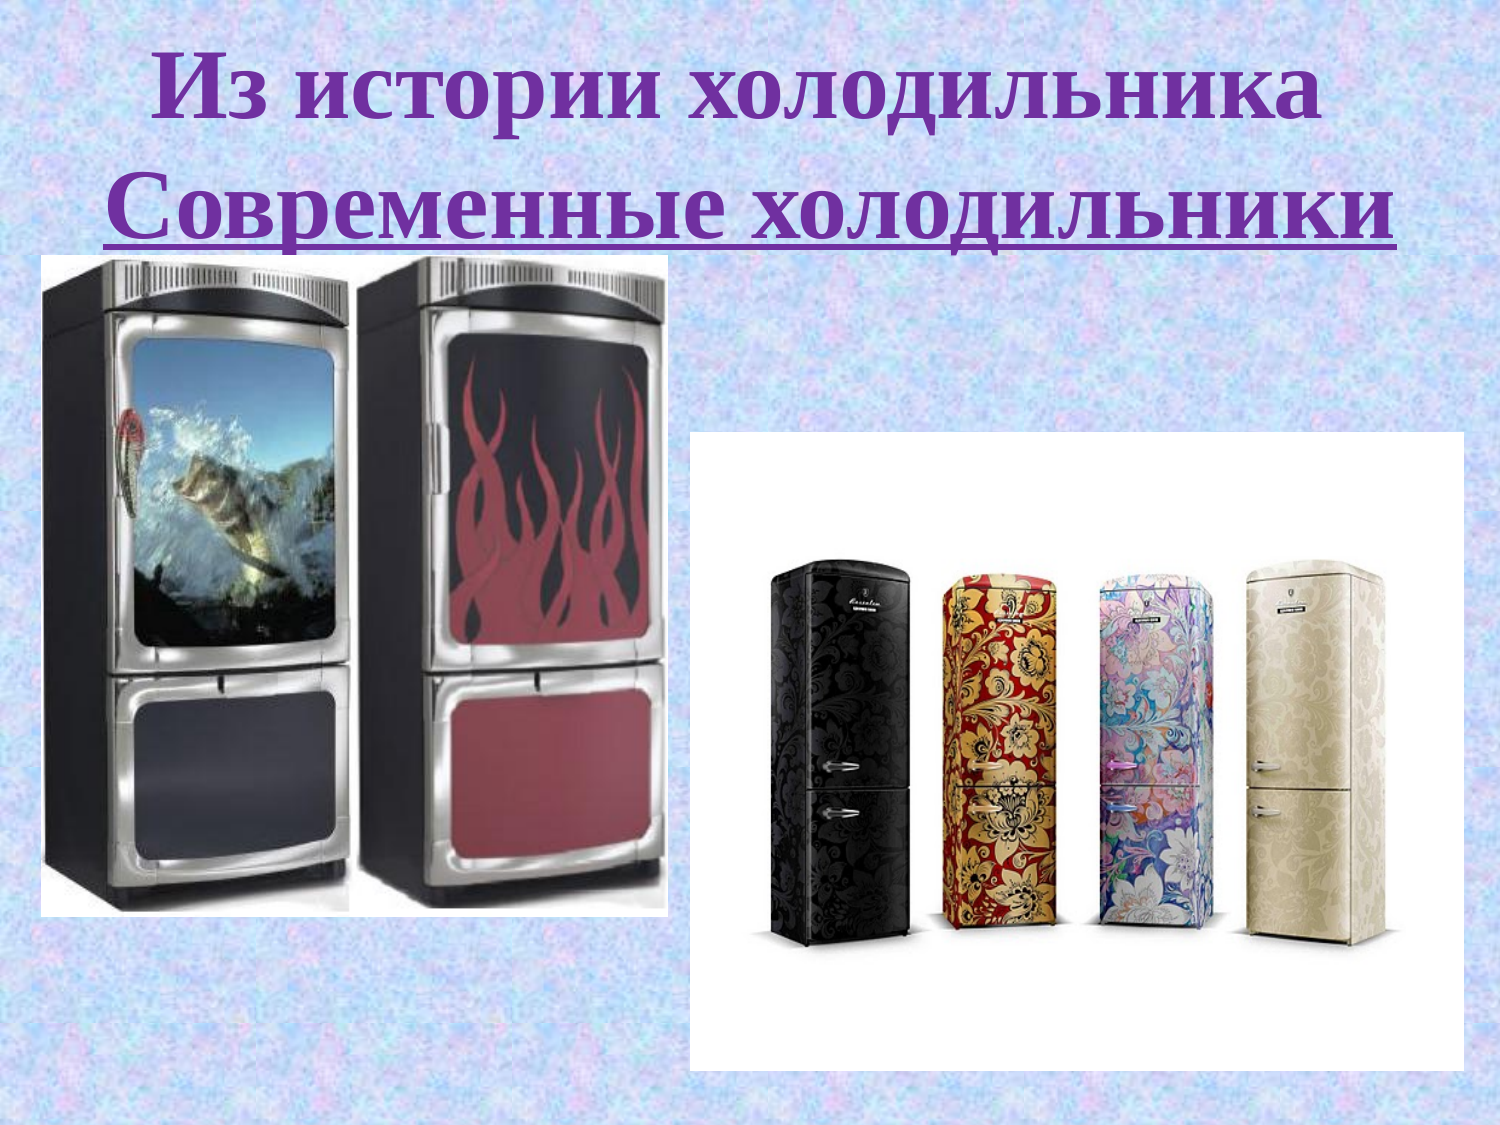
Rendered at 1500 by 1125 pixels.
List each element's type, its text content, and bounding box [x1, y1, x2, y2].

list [690, 432, 1465, 1071]
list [41, 255, 668, 918]
picture [0, 0, 1500, 1125]
title Из истории холодильника Современные холодильники [75, 45, 1425, 233]
